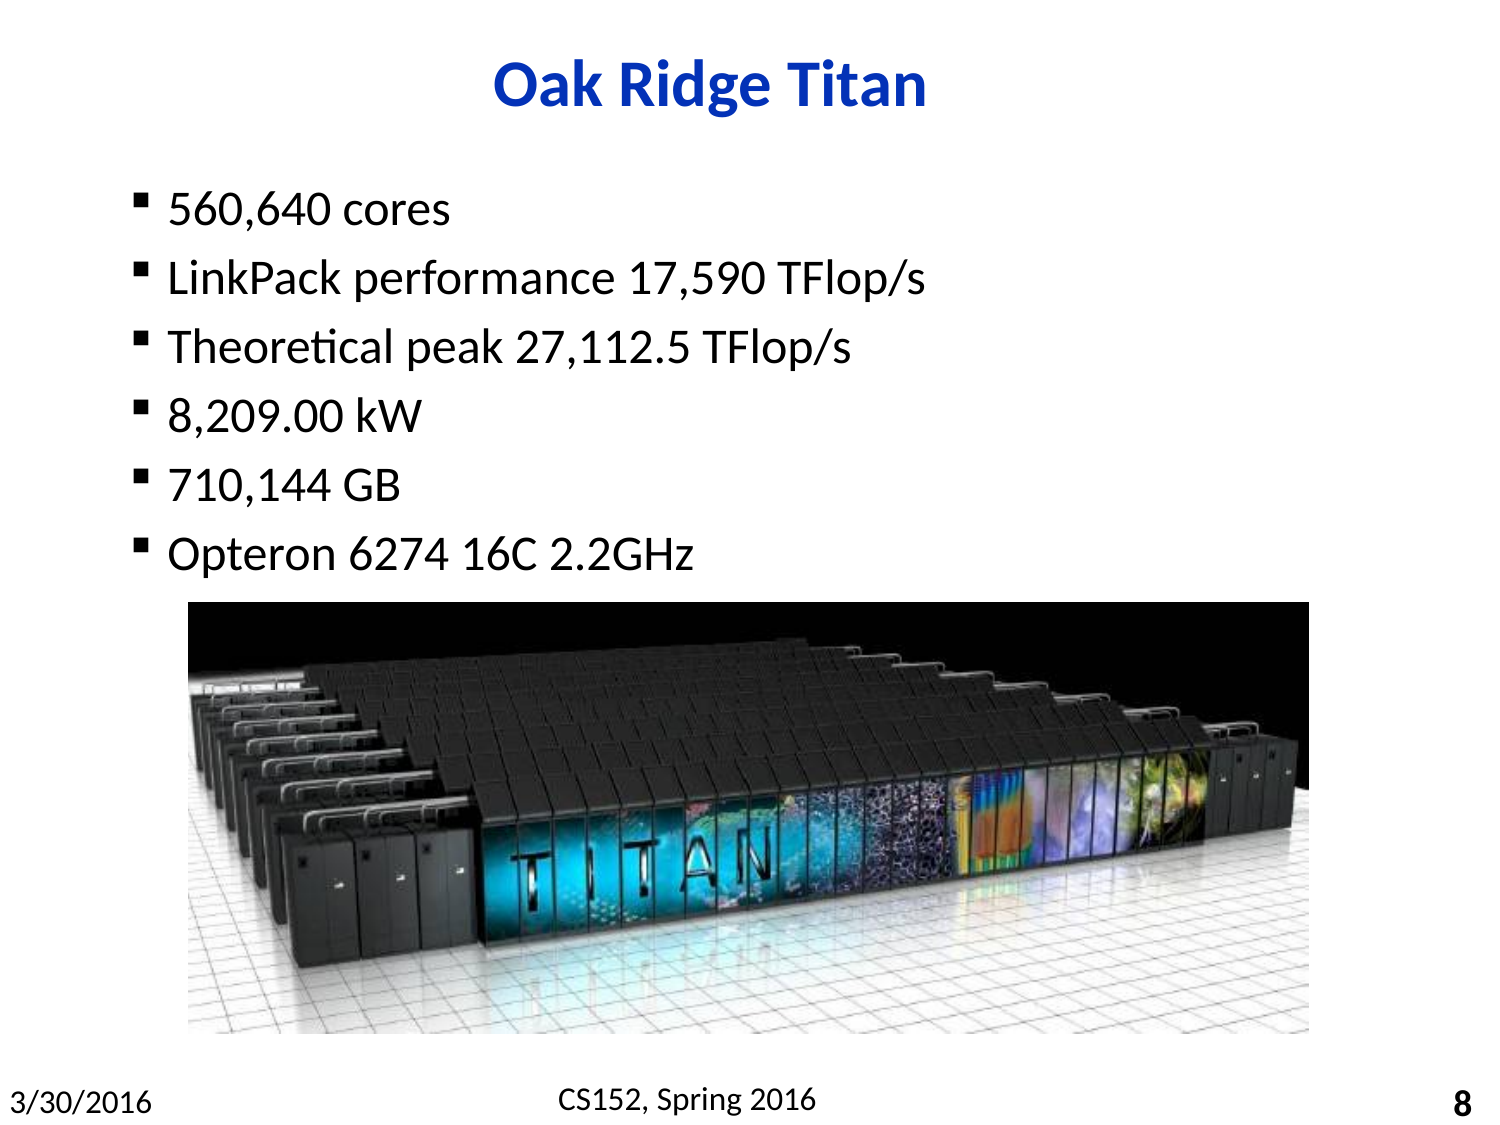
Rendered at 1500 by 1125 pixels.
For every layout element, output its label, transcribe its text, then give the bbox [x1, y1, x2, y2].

title Oak Ridge Titan [112, 24, 1310, 147]
list 560,640 cores LinkPack performance 17,590 TFlop/s Theoretical peak 27,112.5 TFlop/s 8,209.00 kW 710,144 GB Opteron 6274 16C 2.2GHz [114, 174, 1376, 1005]
picture [188, 602, 1310, 1034]
slide_number 8 [1174, 1076, 1488, 1125]
